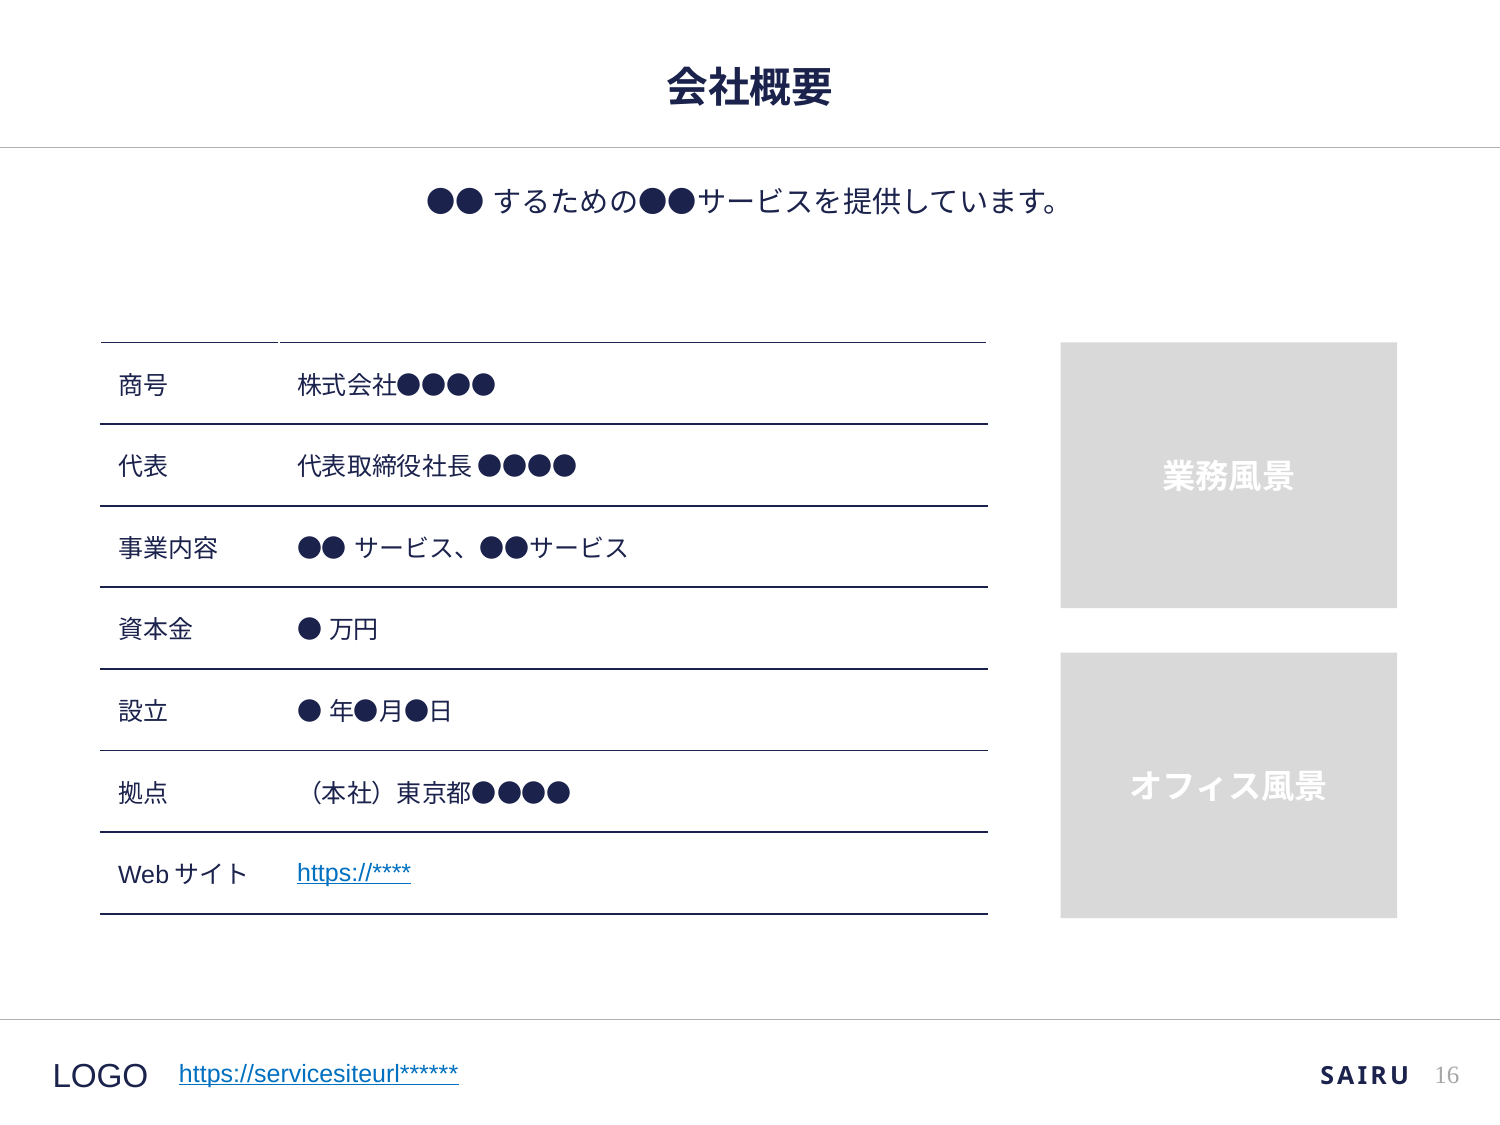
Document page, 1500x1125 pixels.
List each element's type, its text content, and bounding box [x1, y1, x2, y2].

table_header 株式会社●●●● [280, 343, 986, 423]
table_cell ●万円 [280, 588, 986, 668]
table_cell ●●サービス、●●サービス [280, 507, 986, 586]
table_cell 設立 [101, 670, 278, 750]
table_cell 事業内容 [101, 507, 278, 586]
table_header 商号 [101, 343, 278, 423]
text_box 業務風景 [1060, 341, 1398, 609]
table_cell ●年●月●日 [280, 670, 986, 750]
table_cell Webサイト [101, 833, 278, 913]
footer SAIRU [1060, 1044, 1416, 1105]
table_cell 資本金 [101, 588, 278, 668]
text_box オフィス風景 [1060, 651, 1398, 919]
table_cell （本社）東京都●●●● [280, 751, 986, 831]
table_cell https://**** [280, 833, 986, 913]
table_cell 代表 [101, 425, 278, 505]
list ●●するための●●サービスを提供しています。 [100, 177, 1400, 272]
table_cell 代表取締役社長 ●●●● [280, 425, 986, 505]
table_cell 拠点 [101, 751, 278, 831]
slide_number 15 [1417, 1044, 1477, 1104]
title 会社概要 [100, 59, 1400, 119]
